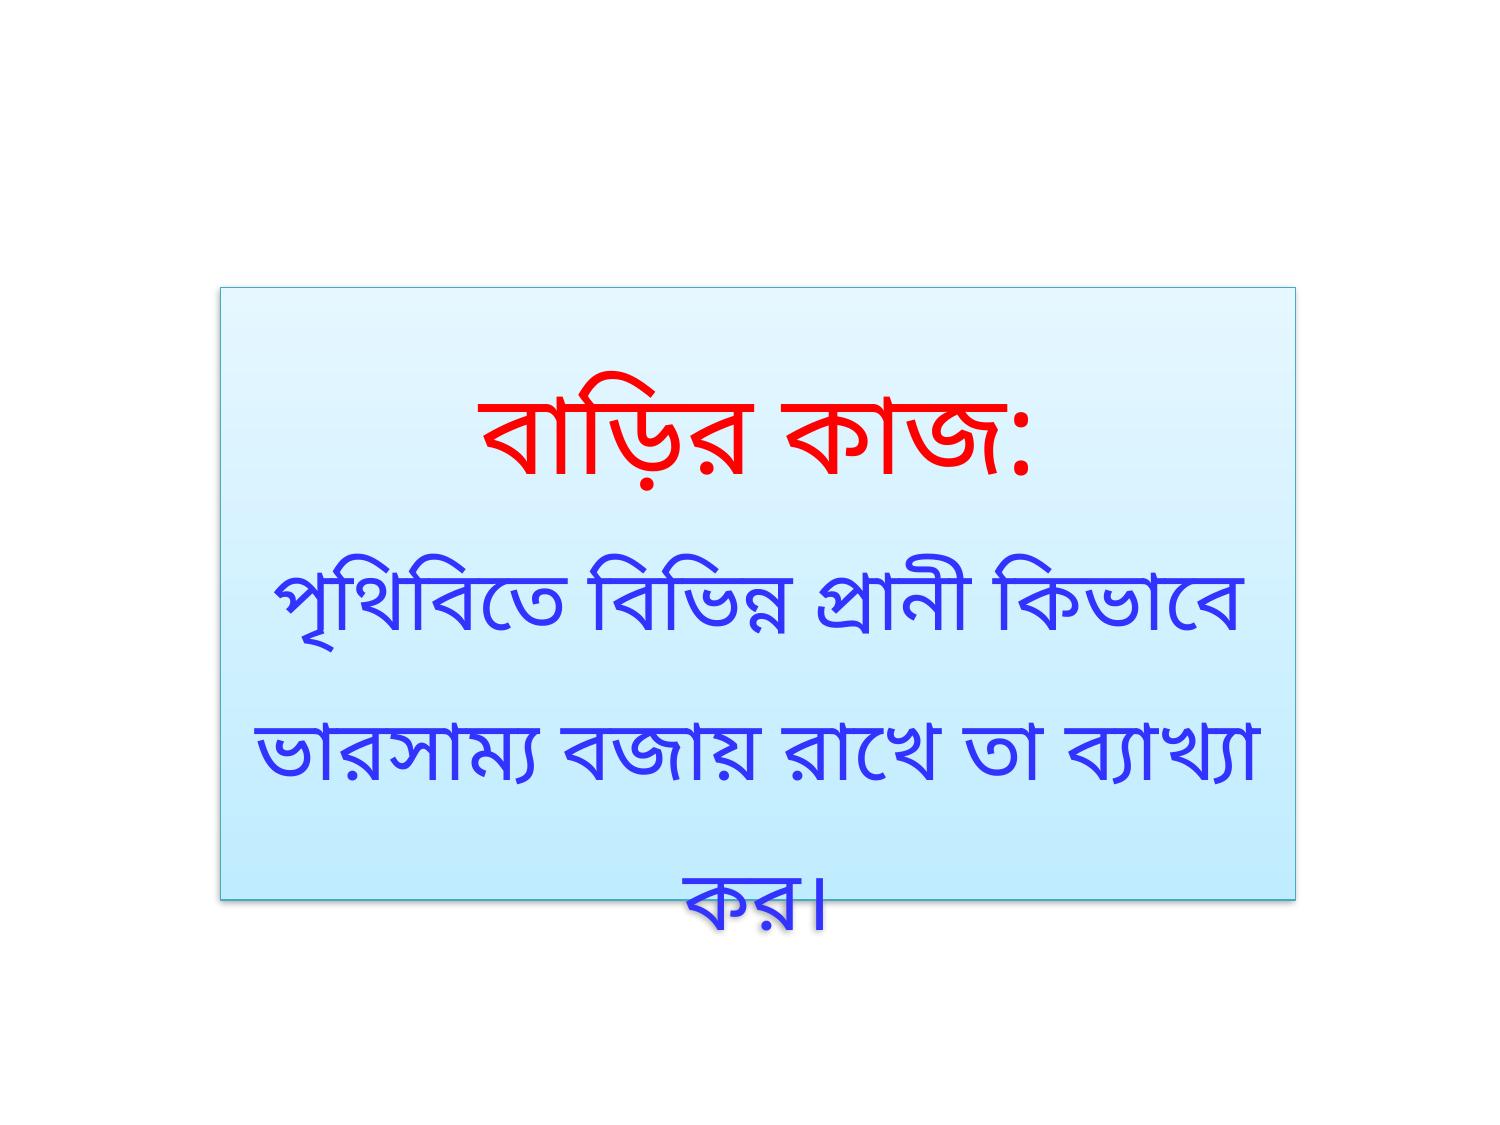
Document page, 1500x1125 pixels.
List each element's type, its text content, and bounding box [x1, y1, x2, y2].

text_box বাড়ির কাজ: পৃথিবিতে বিভিন্ন প্রানী কিভাবে ভারসাম্য বজায় রাখে তা ব্যাখ্যা কর। [220, 287, 1296, 901]
